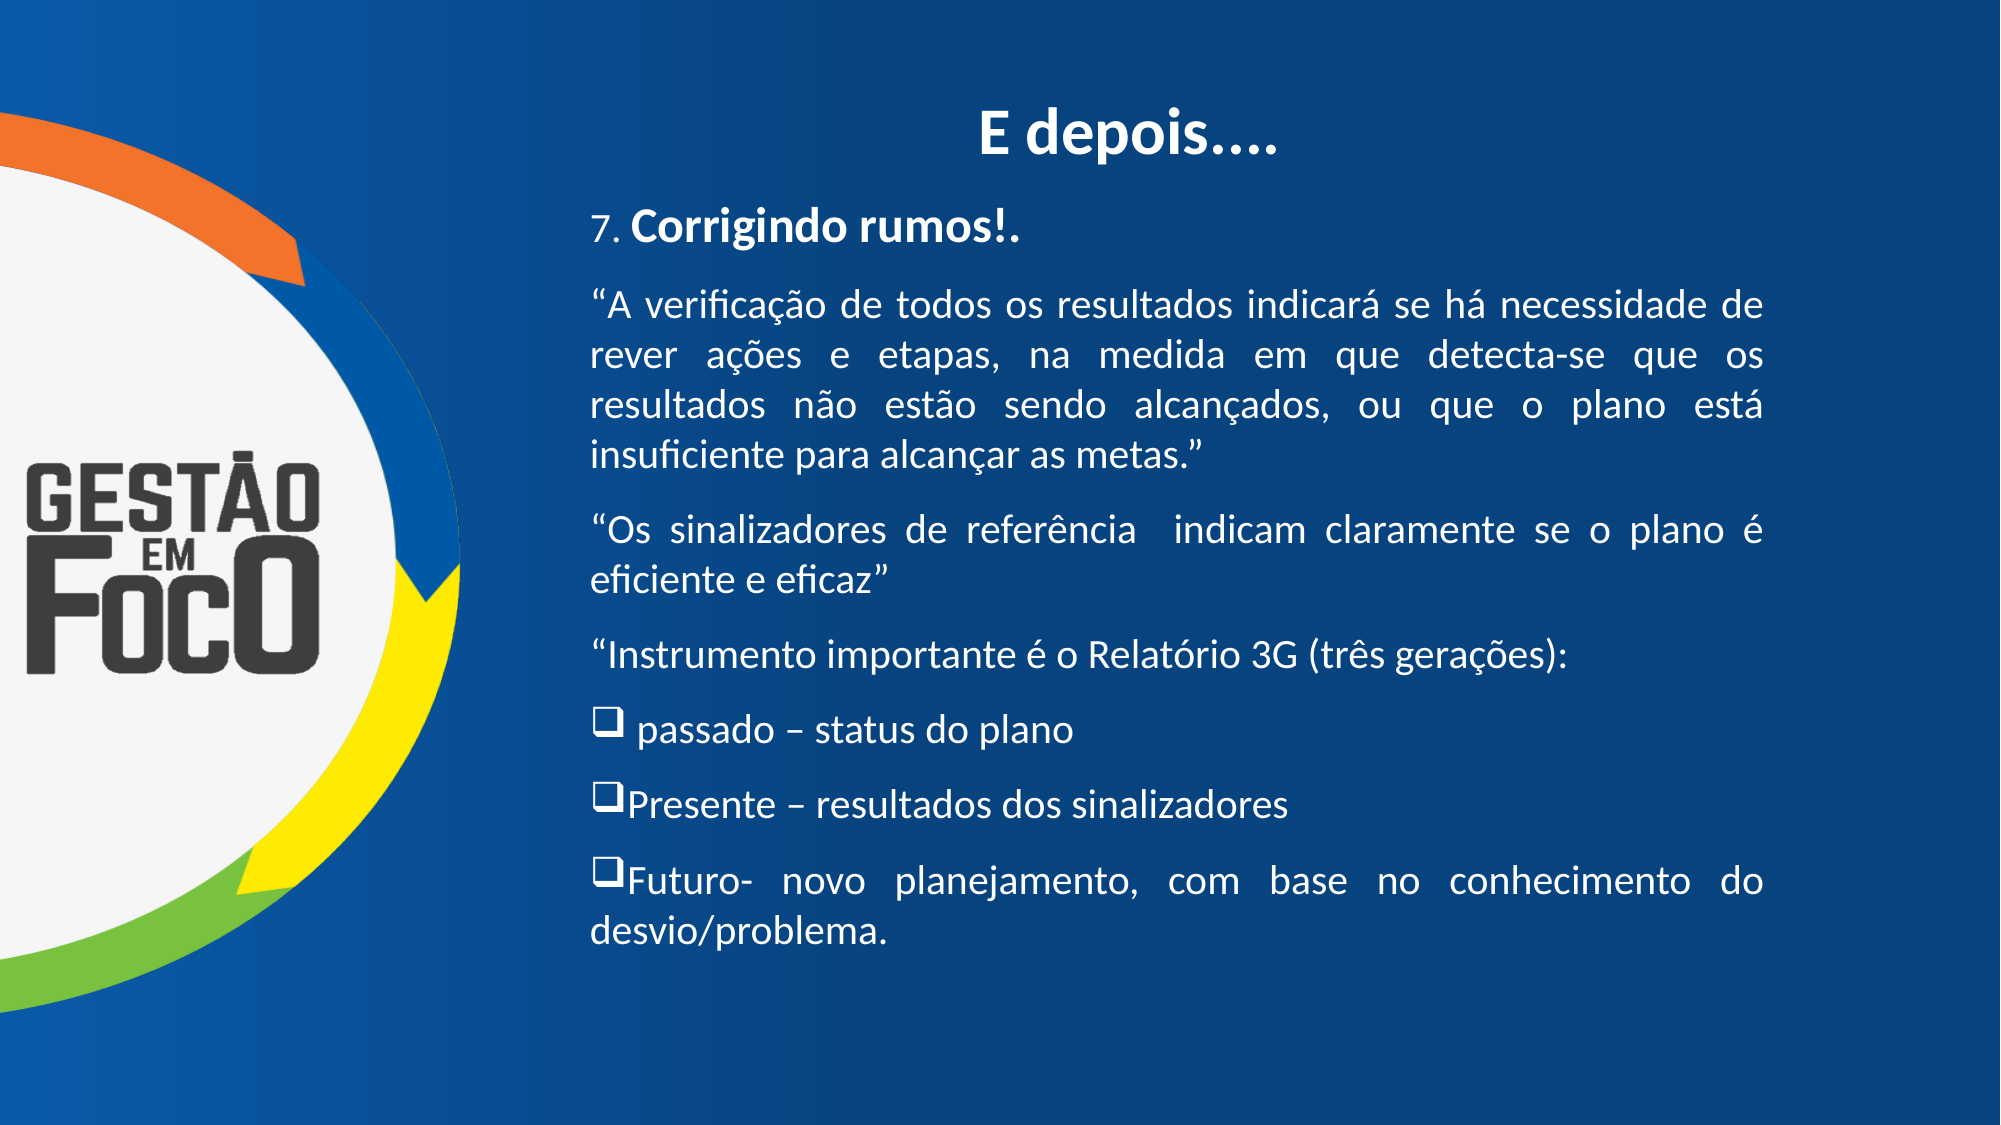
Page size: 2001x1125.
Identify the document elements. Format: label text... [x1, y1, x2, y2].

list 7. Corrigindo rumos!. “A verificação de todos os resultados indicará se há necessidade de rever ações e etapas, na medida em que detecta-se que os resultados não estão sendo alcançados, ou que o plano está insuficiente para alcançar as metas.” “Os sinalizadores de referência indicam claramente se o plano é eficiente e eficaz” “Instrumento importante é o Relatório 3G (três gerações): passado – status do plano Presente – resultados dos sinalizadores Futuro- novo planejamento, com base no conhecimento do desvio/problema. [574, 184, 1780, 1012]
picture [0, 104, 461, 1021]
title E depois.... [585, 54, 1674, 184]
